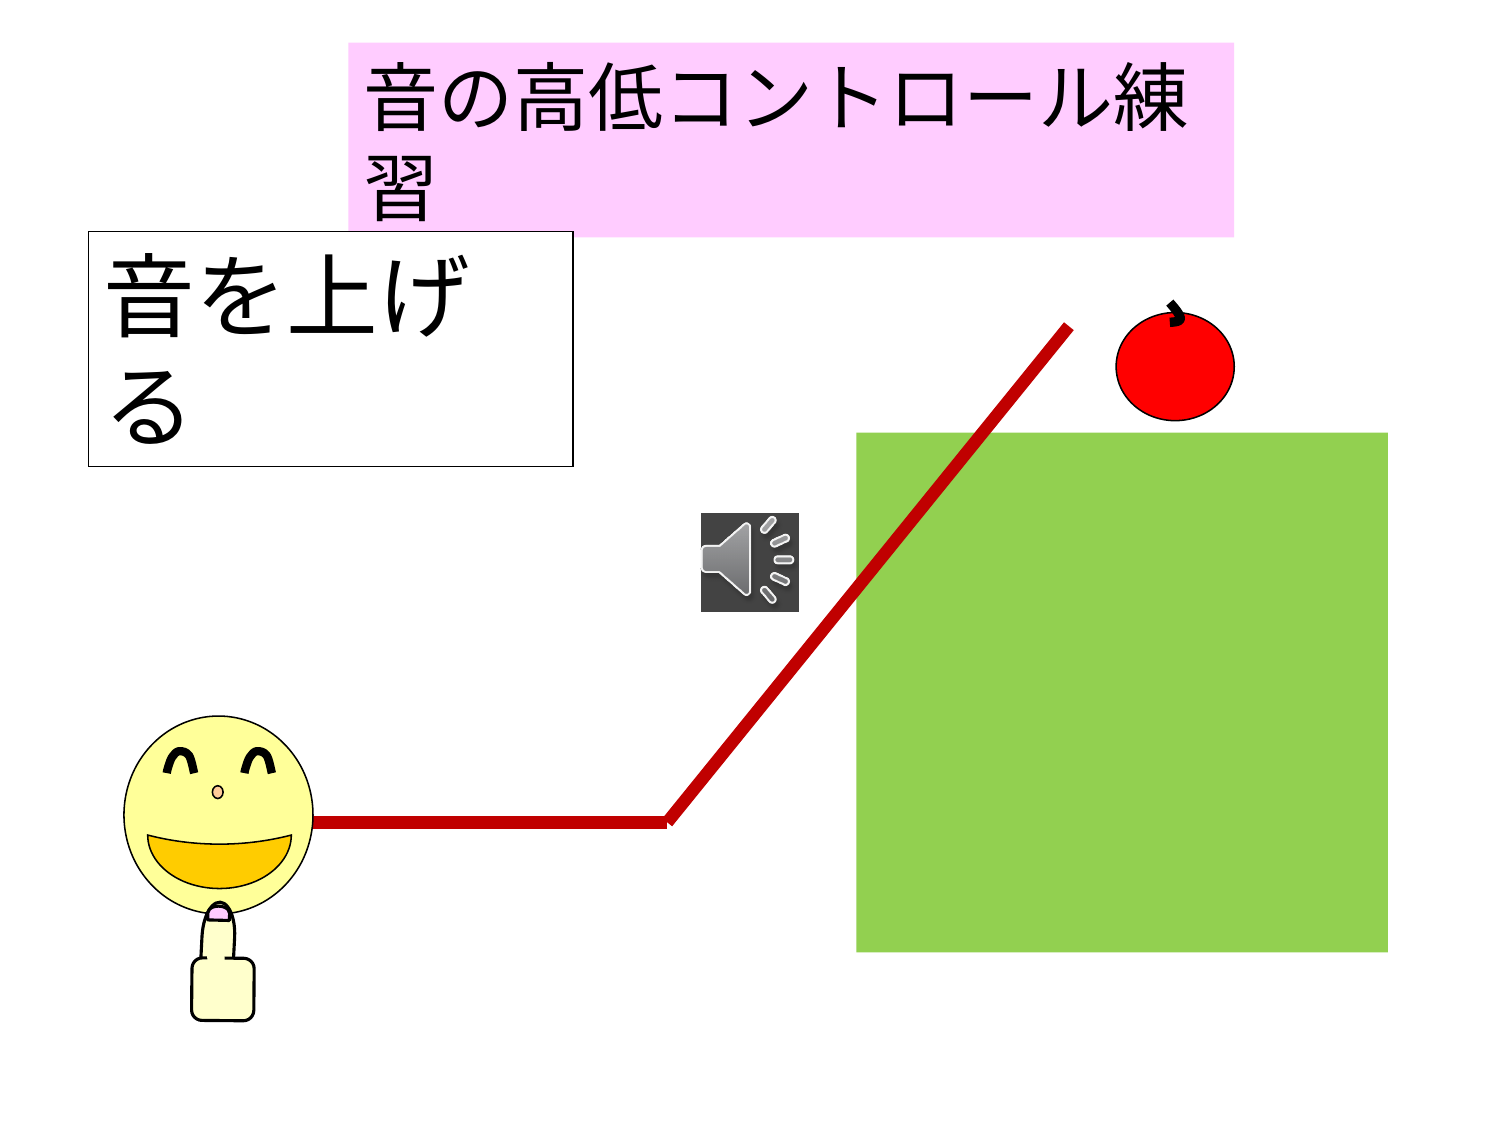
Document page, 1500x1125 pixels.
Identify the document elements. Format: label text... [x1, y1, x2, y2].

text_box [854, 430, 1390, 954]
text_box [1115, 302, 1235, 421]
text_box 音を上げる [88, 231, 573, 467]
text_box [277, 326, 1070, 823]
picture [699, 512, 801, 613]
text_box 音の高低コントロール練習 [348, 42, 1235, 238]
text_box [123, 715, 314, 1018]
